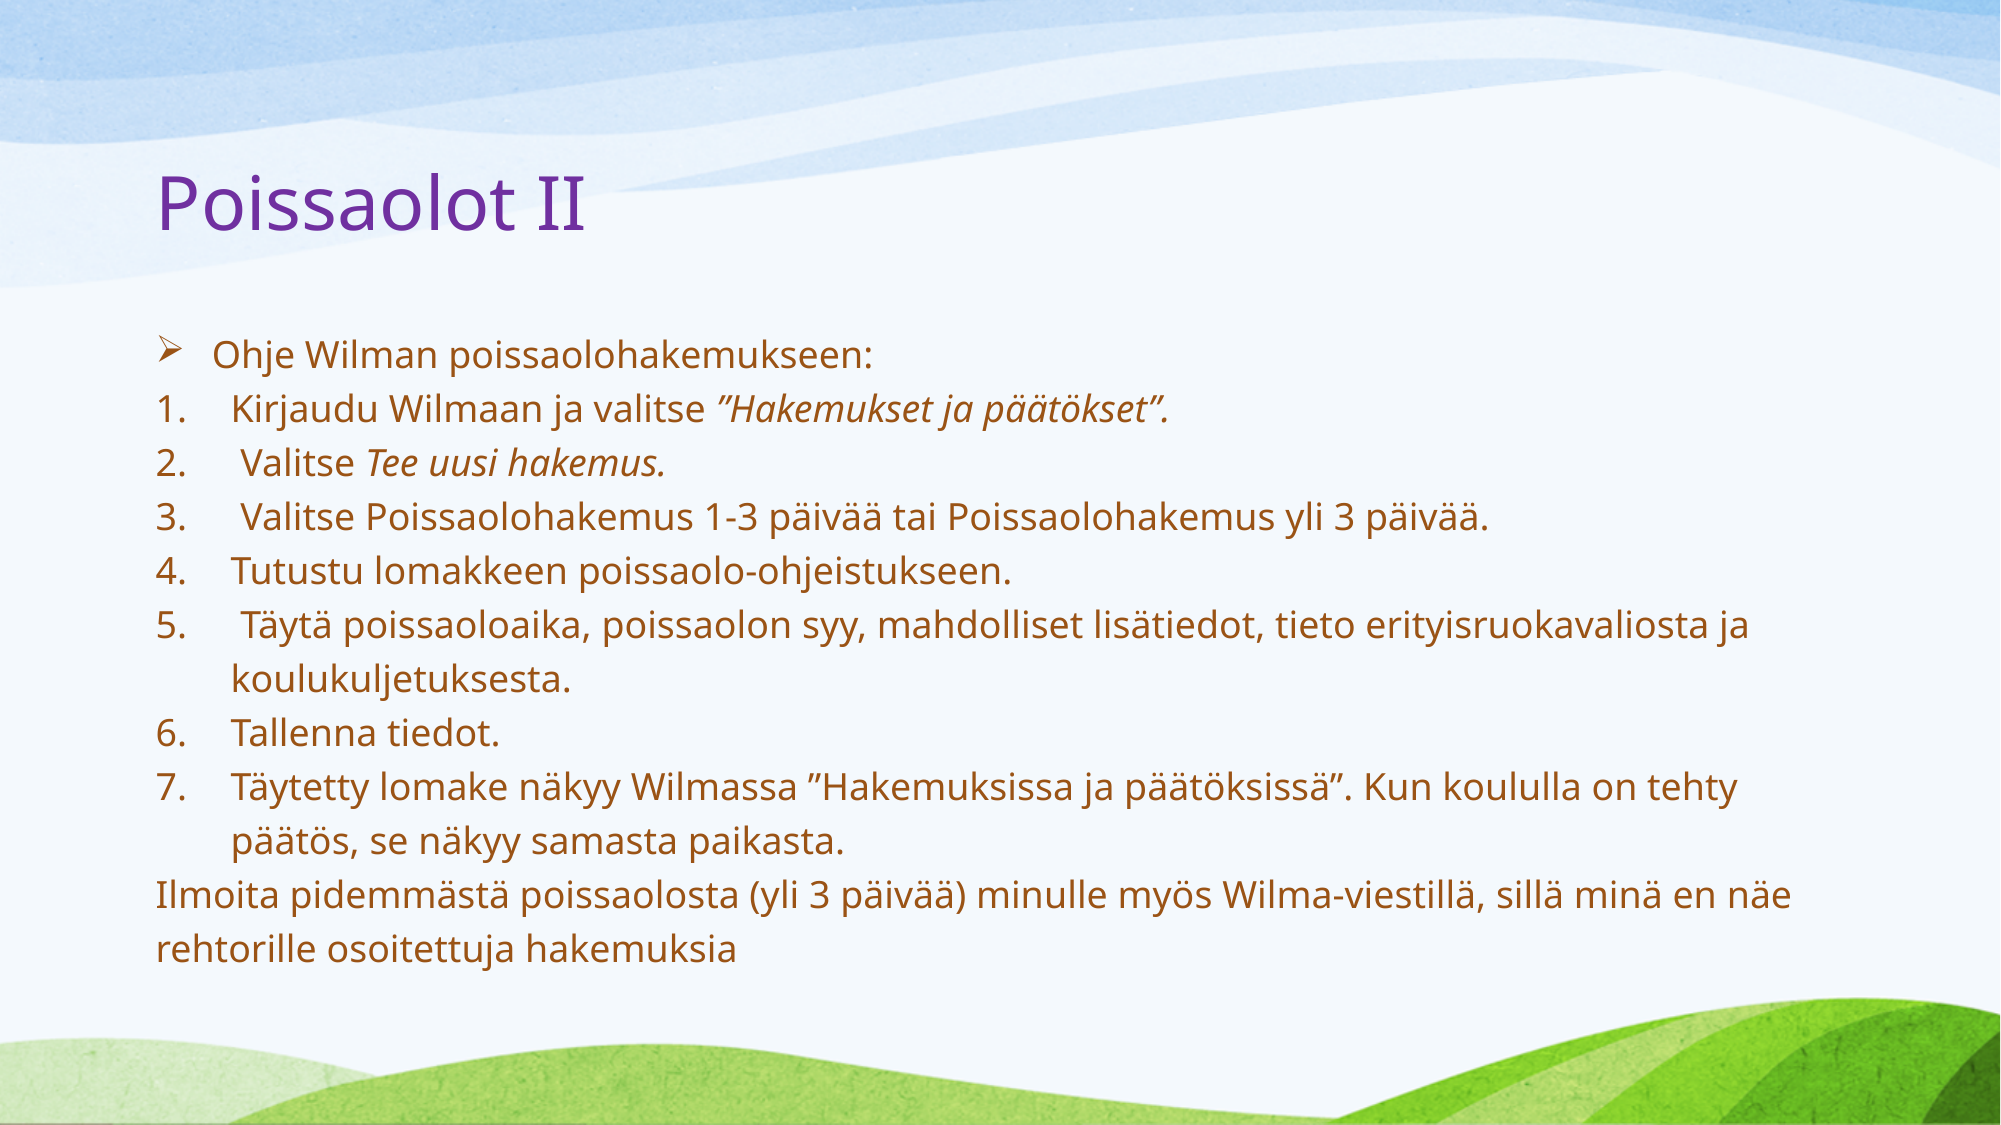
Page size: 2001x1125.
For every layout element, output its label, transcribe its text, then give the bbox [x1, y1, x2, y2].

title Poissaolot II [140, 54, 1791, 255]
picture [0, 0, 2001, 1125]
text_box Ohje Wilman poissaolohakemukseen: Kirjaudu Wilmaan ja valitse ”Hakemukset ja päätökset”. Valitse Tee uusi hakemus. Valitse Poissaolohakemus 1-3 päivää tai Poissaolohakemus yli 3 päivää. Tutustu lomakkeen poissaolo-ohjeistukseen. Täytä poissaoloaika, poissaolon syy, mahdolliset lisätiedot, tieto erityisruokavaliosta ja koulukuljetuksesta. Tallenna tiedot. Täytetty lomake näkyy Wilmassa ”Hakemuksissa ja päätöksissä”. Kun koululla on tehty päätös, se näkyy samasta paikasta. Ilmoita pidemmästä poissaolosta (yli 3 päivää) minulle myös Wilma-viestillä, sillä minä en näe rehtorille osoitettuja hakemuksia [140, 315, 1879, 1023]
